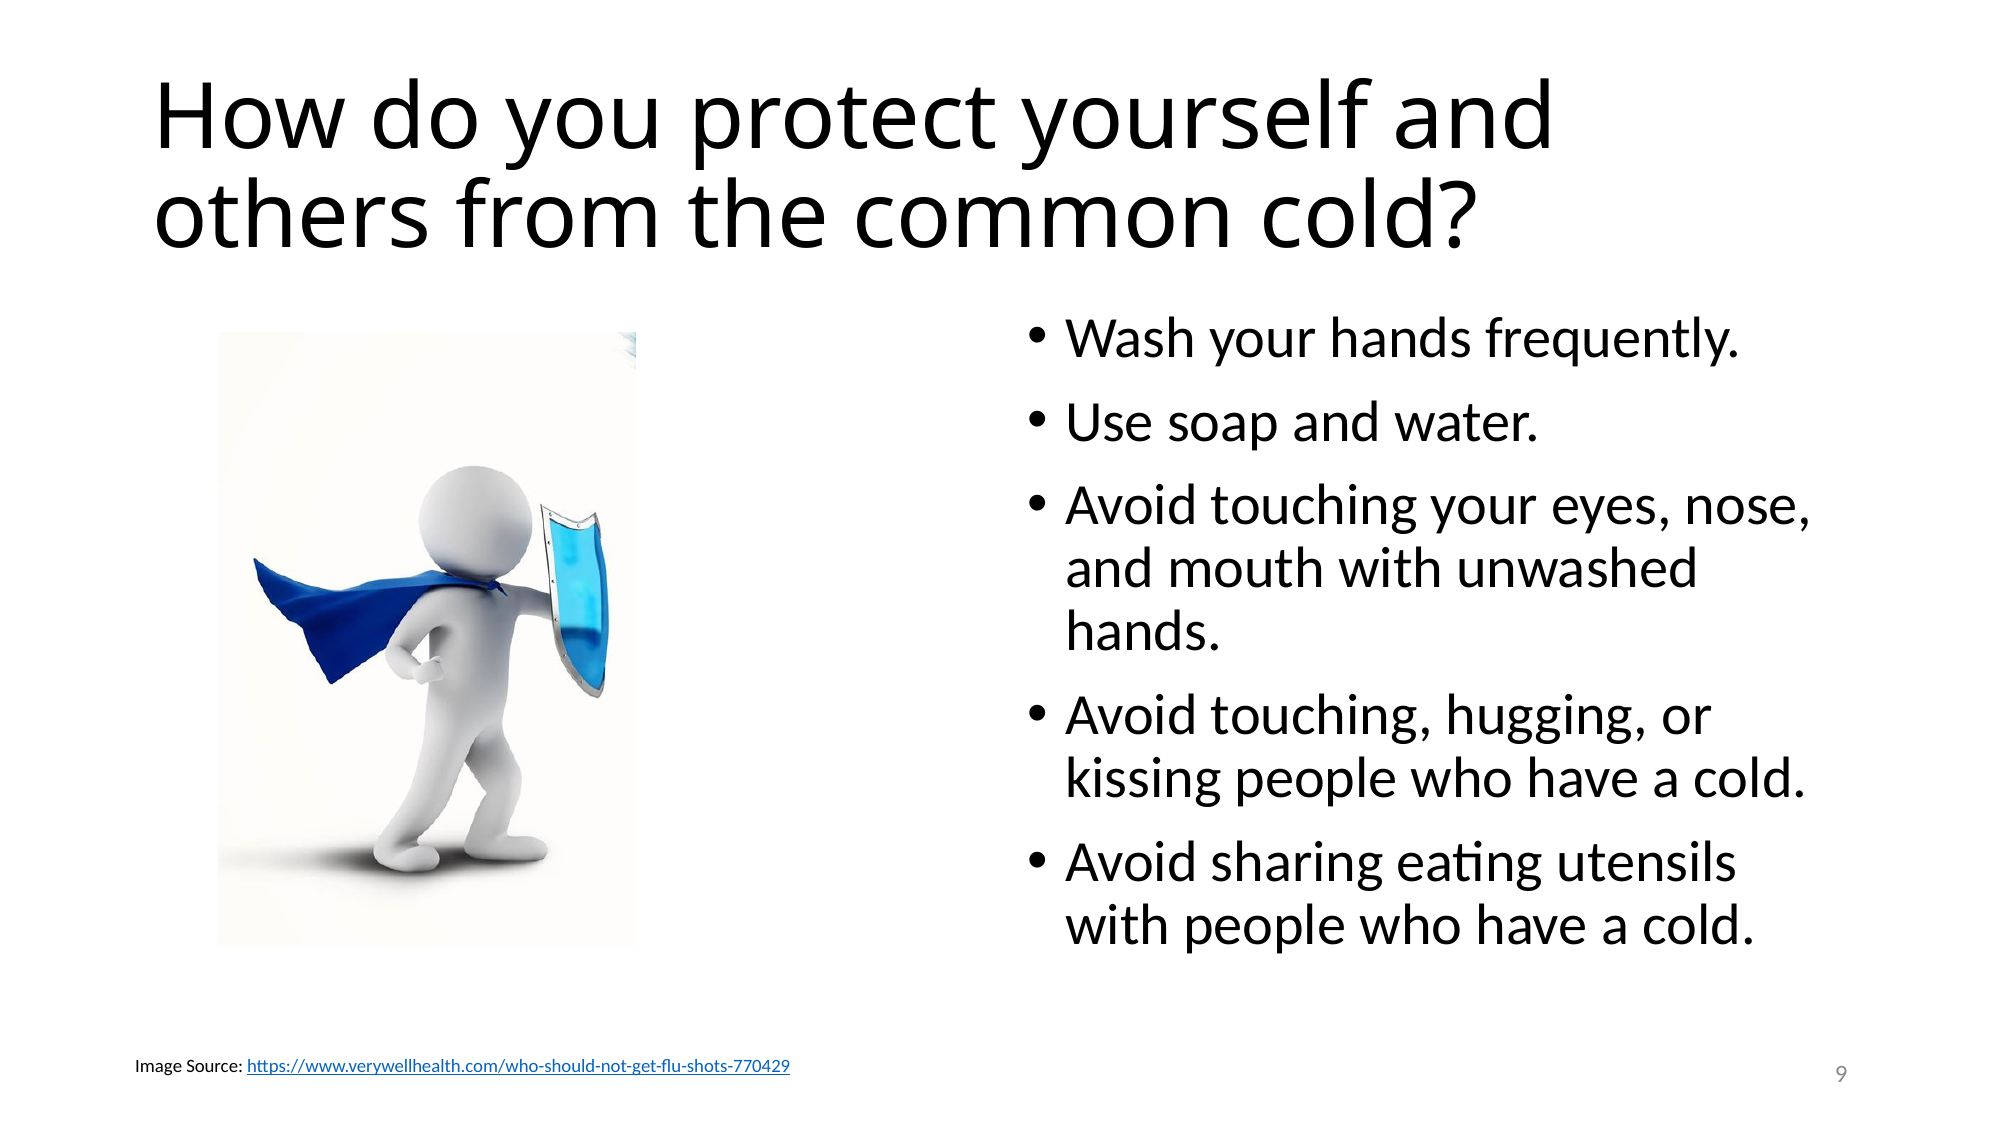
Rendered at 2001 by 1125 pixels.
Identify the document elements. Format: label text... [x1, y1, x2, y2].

title How do you protect yourself and others from the common cold? [137, 59, 1863, 278]
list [218, 332, 636, 946]
list Wash your hands frequently. Use soap and water. Avoid touching your eyes, nose, and mouth with unwashed hands. Avoid touching, hugging, or kissing people who have a cold. Avoid sharing eating utensils with people who have a cold. [1012, 299, 1863, 1014]
slide_number 9 [1412, 1042, 1863, 1103]
text_box Image Source: https://www.verywellhealth.com/who-should-not-get-flu-shots-770429 [120, 1046, 1145, 1125]
